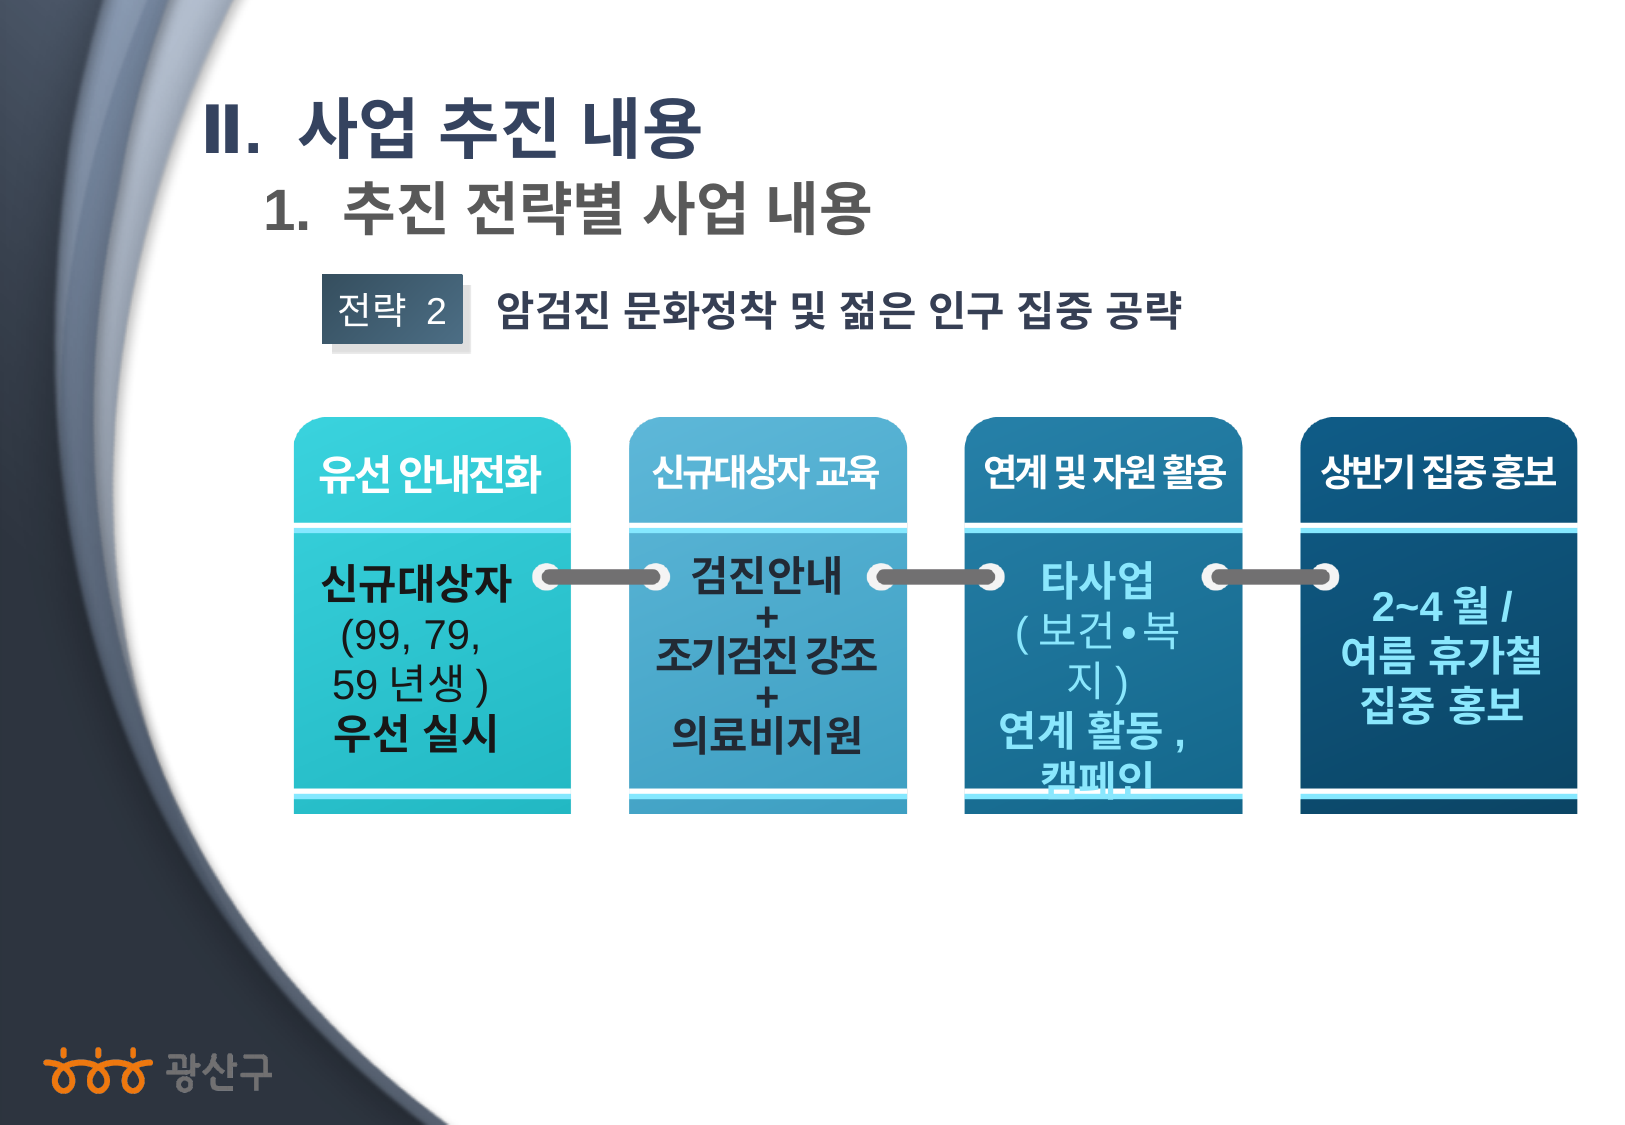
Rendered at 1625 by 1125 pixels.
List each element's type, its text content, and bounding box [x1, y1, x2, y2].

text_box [292, 417, 1586, 814]
text_box 1. 추진 전략별 사업 내용 [248, 164, 1323, 250]
text_box Ⅱ. 사업 추진 내용 [185, 0, 1204, 175]
picture [43, 1047, 272, 1094]
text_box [321, 274, 1553, 344]
